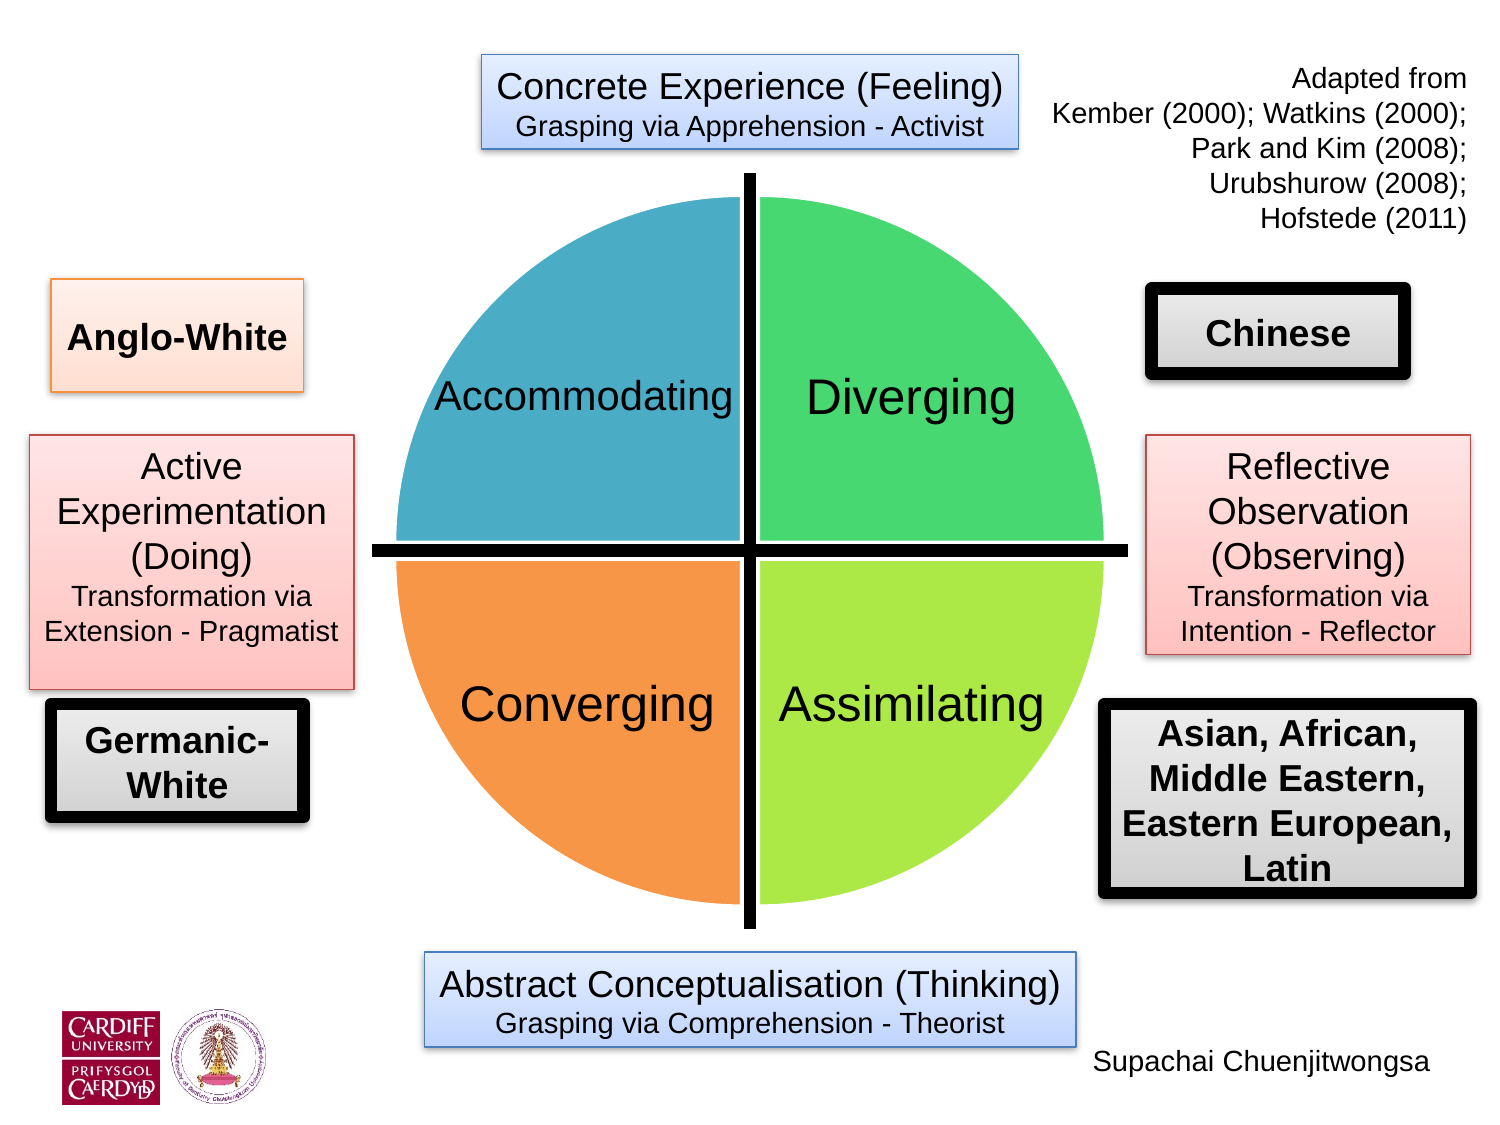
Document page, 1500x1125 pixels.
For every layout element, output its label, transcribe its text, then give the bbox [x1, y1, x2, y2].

picture [62, 1011, 160, 1105]
text_box Germanic-White [50, 703, 201, 818]
text_box Adapted from Kember (2000); Watkins (2000); Park and Kim (2008); Urubshurow (2008); Hofstede (2011) [1033, 51, 1483, 242]
text_box Asian, African, Middle Eastern, Eastern European, Latin [1299, 703, 1471, 894]
text_box Active Experimentation (Doing) Transformation via Extension - Pragmatist [29, 434, 201, 690]
text_box Abstract Conceptualisation (Thinking) Grasping via Comprehension - Theorist [424, 960, 1077, 1048]
text_box Concrete Experience (Feeling) Grasping via Apprehension - Activist [481, 54, 1019, 147]
text_box Anglo-White [50, 278, 201, 393]
text_box Reflective Observation (Observing) Transformation via Intention - Reflector [1299, 434, 1471, 655]
text_box Supachai Chuenjitwongsa [1077, 1034, 1446, 1085]
text_box Chinese [1299, 288, 1405, 374]
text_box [206, 148, 1294, 953]
picture [170, 1009, 267, 1105]
